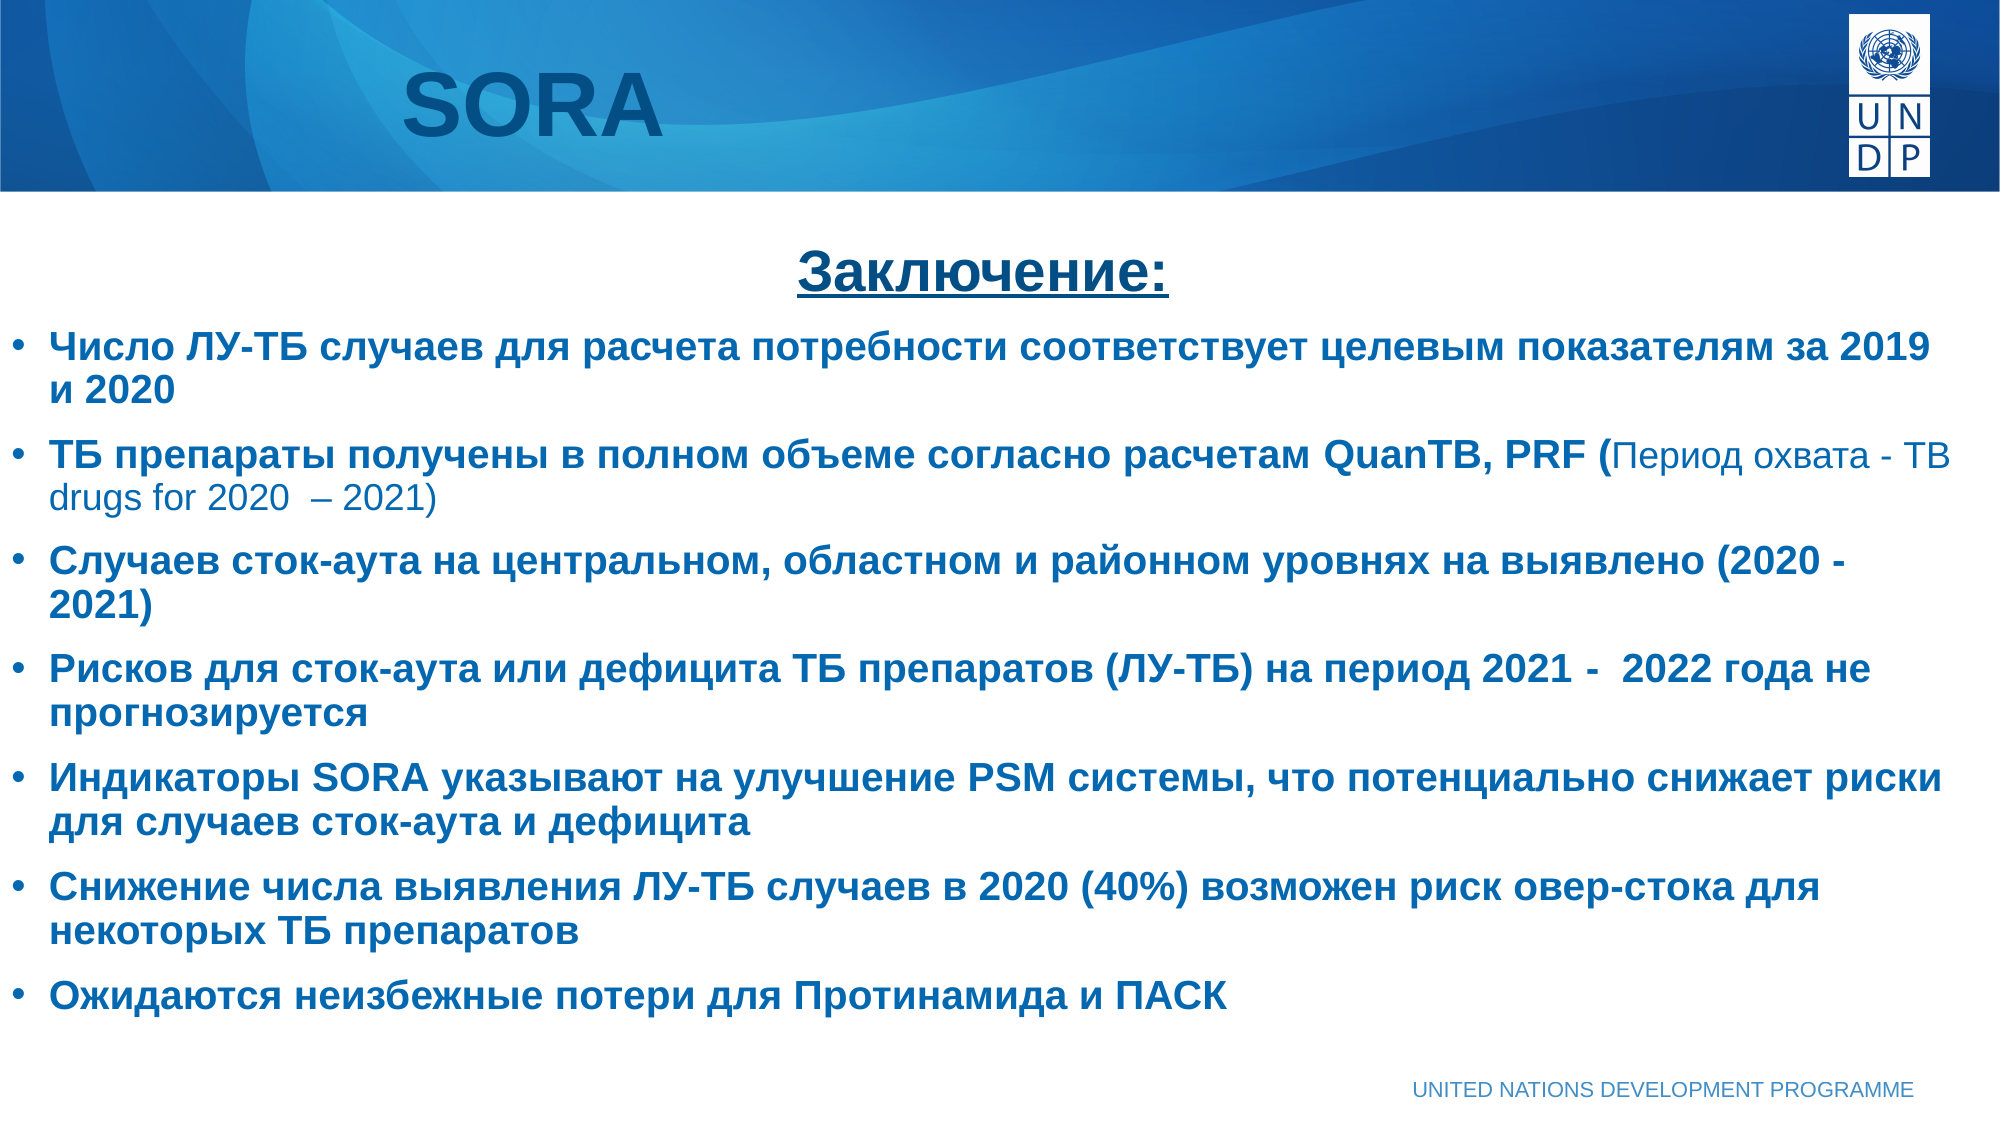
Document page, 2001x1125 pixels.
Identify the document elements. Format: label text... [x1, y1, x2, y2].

picture [0, 0, 2000, 192]
list Заключение: Число ЛУ-ТБ случаев для расчета потребности соответствует целевым показателям за 2019 и 2020 ТБ препараты получены в полном объеме согласно расчетам QuanTB, PRF (Период охвата - TB drugs for 2020 – 2021) Случаев сток-аута на центральном, областном и районном уровнях на выявлено (2020 - 2021) Рисков для сток-аута или дефицита ТБ препаратов (ЛУ-ТБ) на период 2021 - 2022 года не прогнозируется Индикаторы SORA указывают на улучшение PSM системы, что потенциально снижает риски для случаев сток-аута и дефицита Снижение числа выявления ЛУ-ТБ случаев в 2020 (40%) возможен риск овер-стока для некоторых ТБ препаратов Ожидаются неизбежные потери для Протинамида и ПАСК [0, 235, 1967, 1055]
title SORA [386, 28, 1681, 164]
